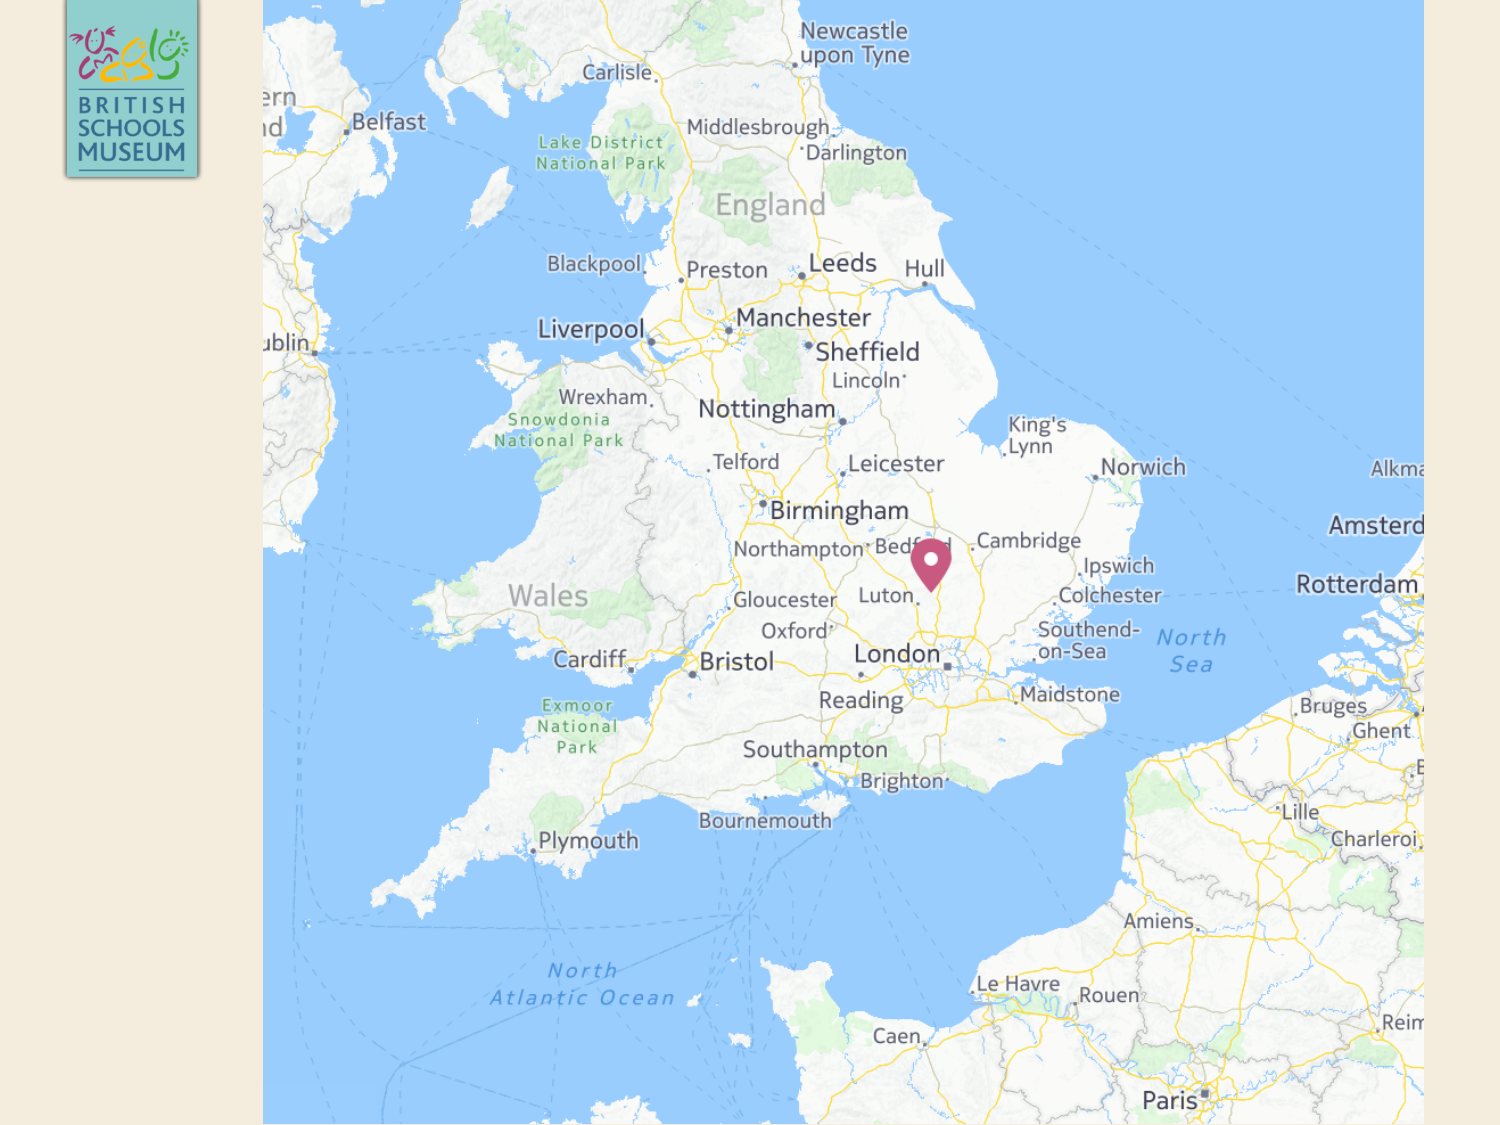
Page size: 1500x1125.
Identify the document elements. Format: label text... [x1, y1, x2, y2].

title Harita [75, 45, 257, 233]
picture [0, 0, 1500, 1125]
